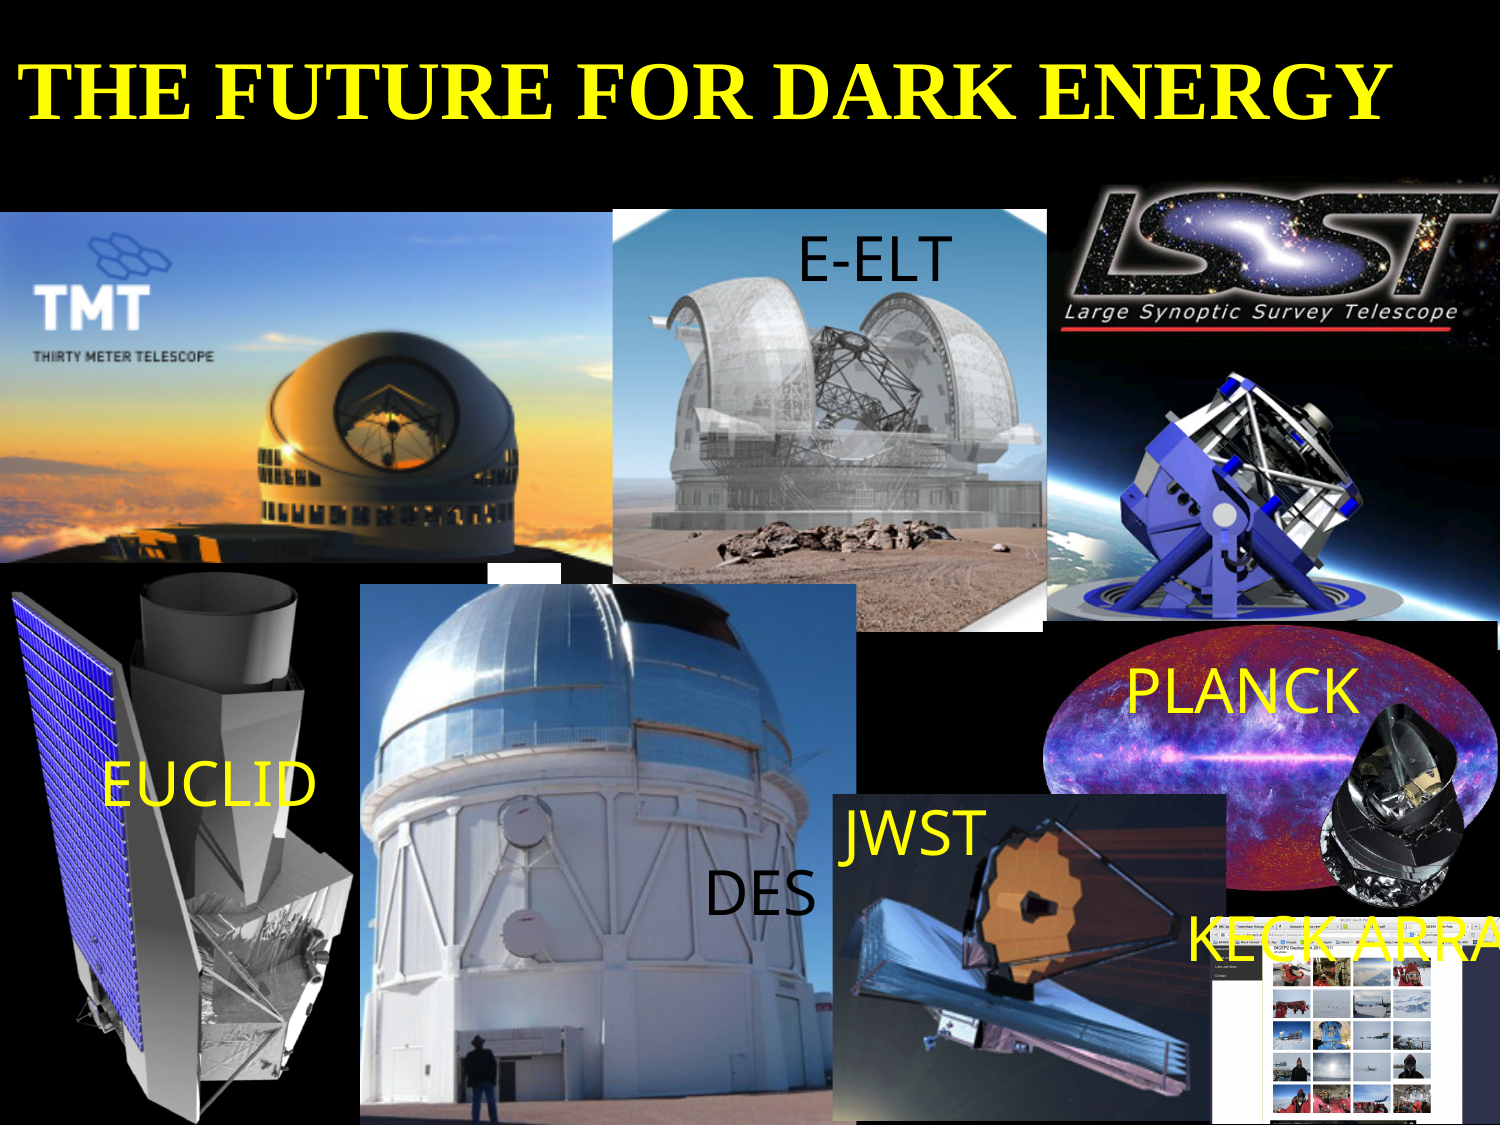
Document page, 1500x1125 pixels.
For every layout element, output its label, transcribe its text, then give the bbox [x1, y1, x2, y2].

picture [0, 175, 1500, 1125]
text_box THE FUTURE FOR DARK ENERGY [3, 28, 1500, 144]
